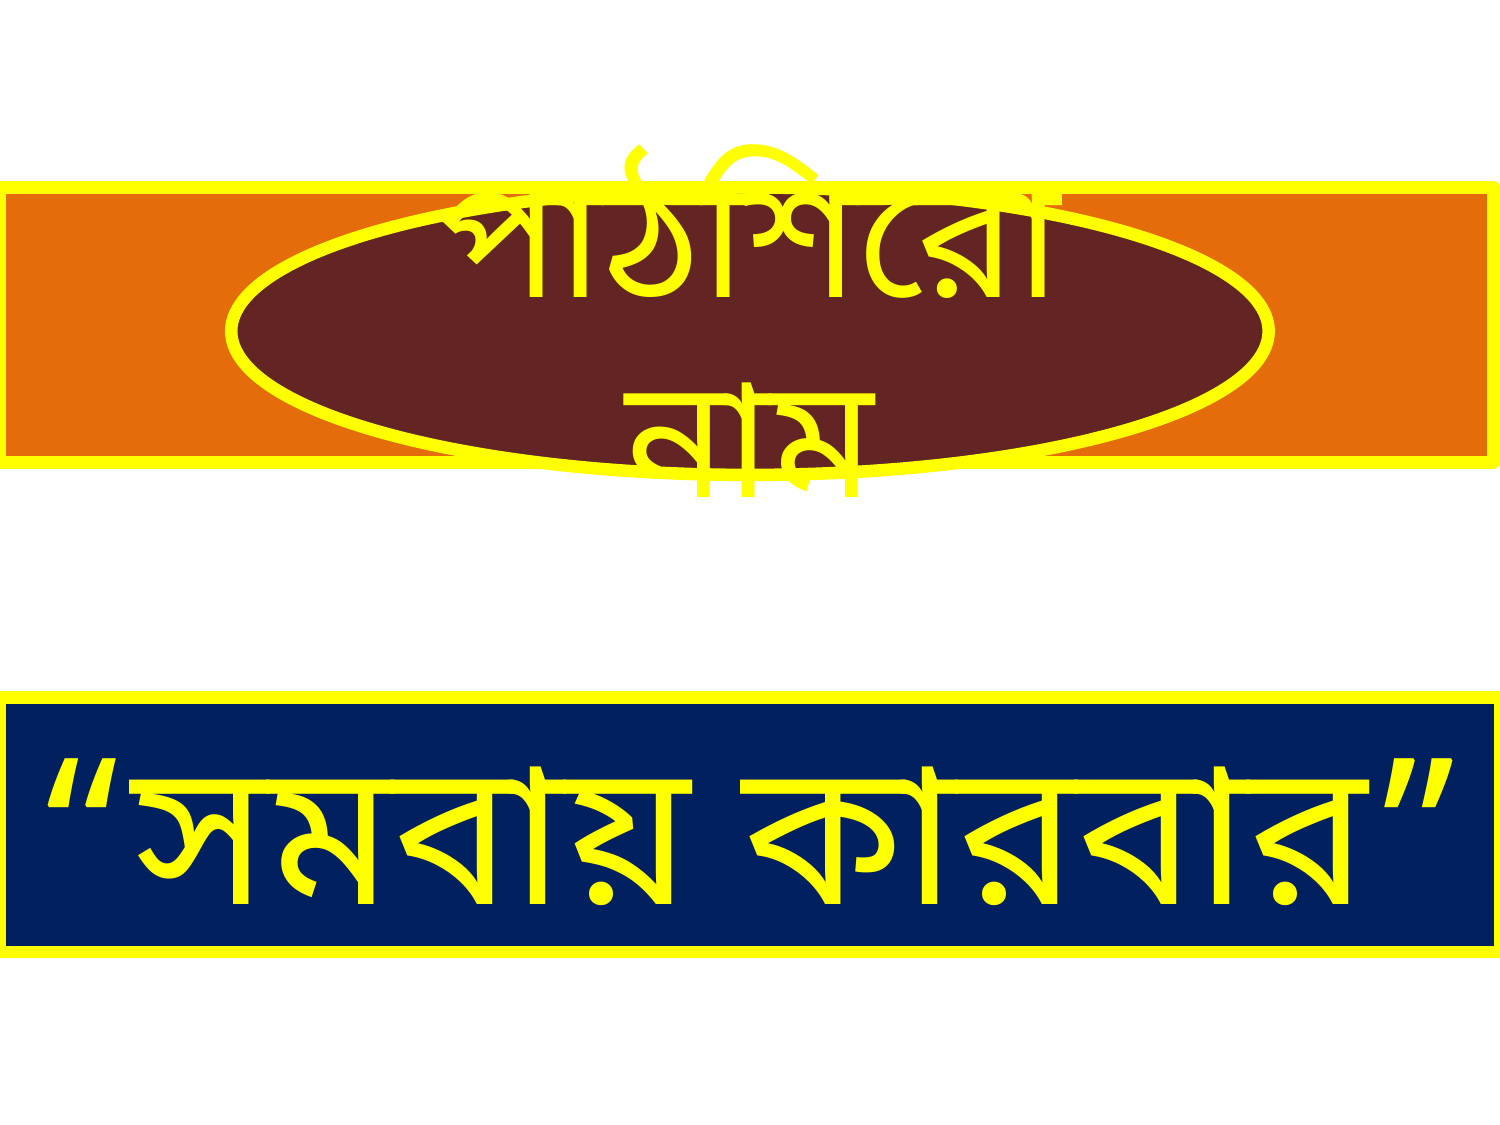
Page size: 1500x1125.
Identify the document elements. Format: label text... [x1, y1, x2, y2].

text_box [0, 185, 700, 465]
text_box “সমবায় কারবার” [0, 695, 1500, 954]
text_box [800, 185, 1496, 465]
text_box পাঠশিরোনাম [229, 185, 1271, 478]
